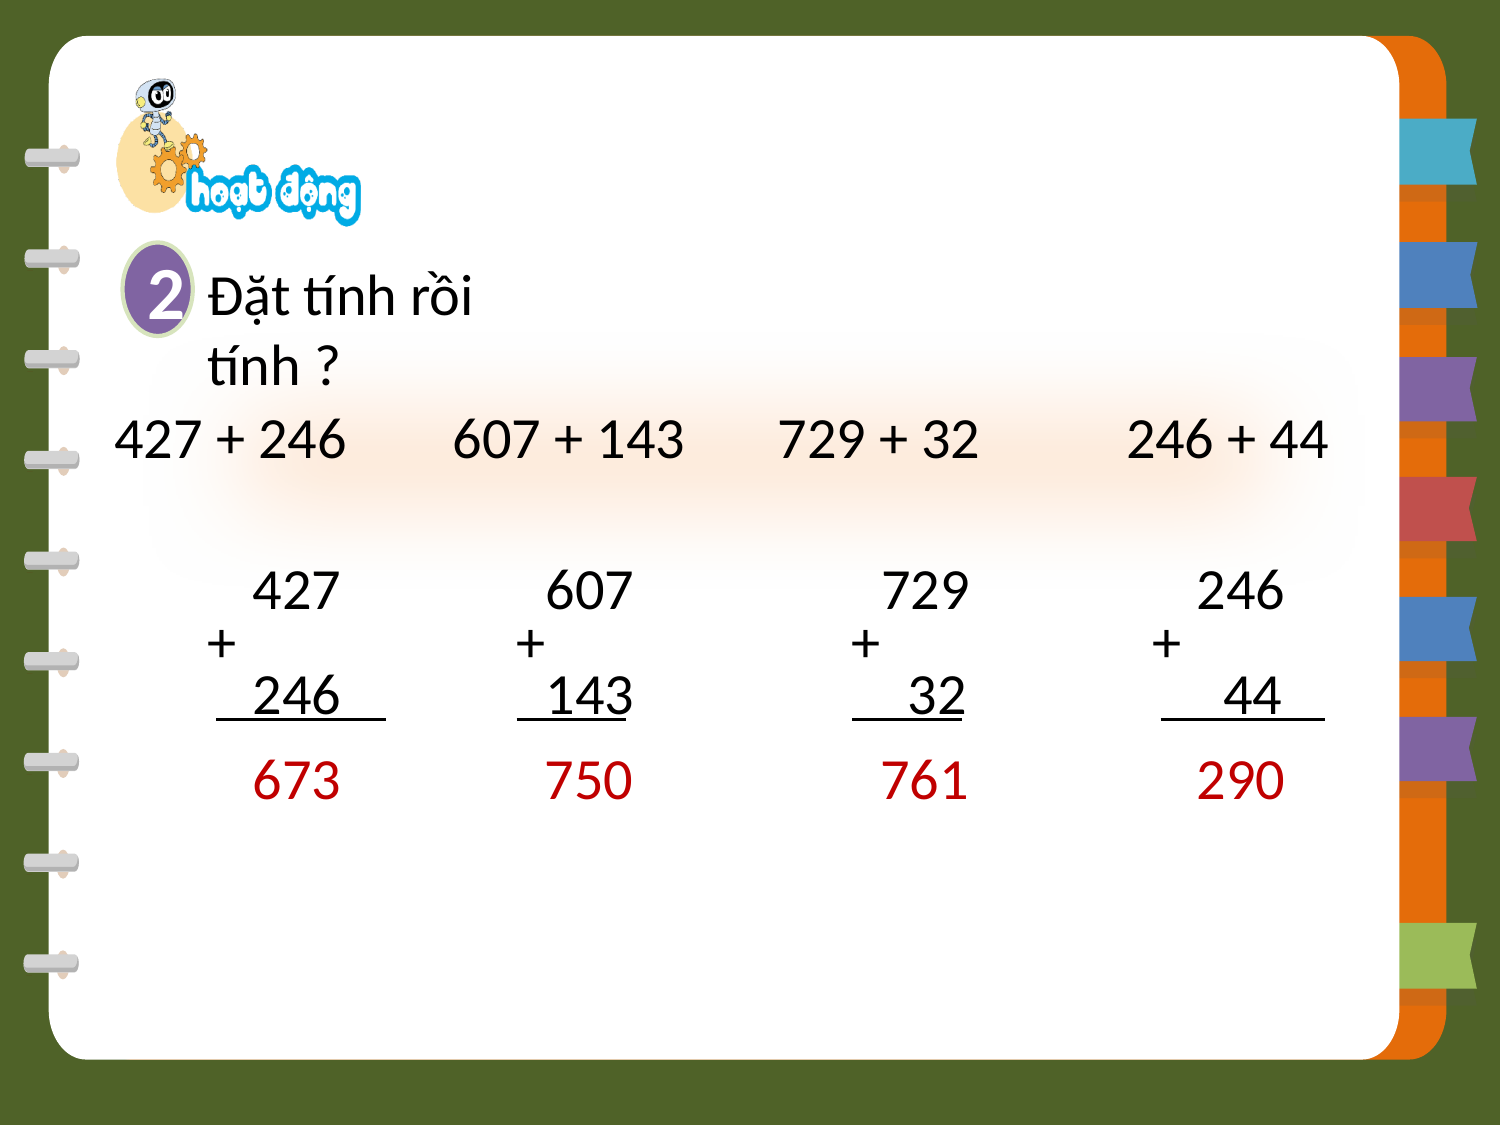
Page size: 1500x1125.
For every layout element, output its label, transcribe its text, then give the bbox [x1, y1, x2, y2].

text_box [836, 508, 1026, 737]
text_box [1137, 508, 1351, 949]
text_box 750 [529, 746, 650, 819]
text_box 673 [238, 746, 380, 819]
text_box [122, 242, 568, 407]
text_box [501, 508, 701, 737]
text_box 761 [865, 746, 986, 819]
picture [96, 58, 383, 250]
text_box 427 + 246 607 + 143 729 + 32 246 + 44 [99, 393, 1450, 478]
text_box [192, 508, 387, 737]
